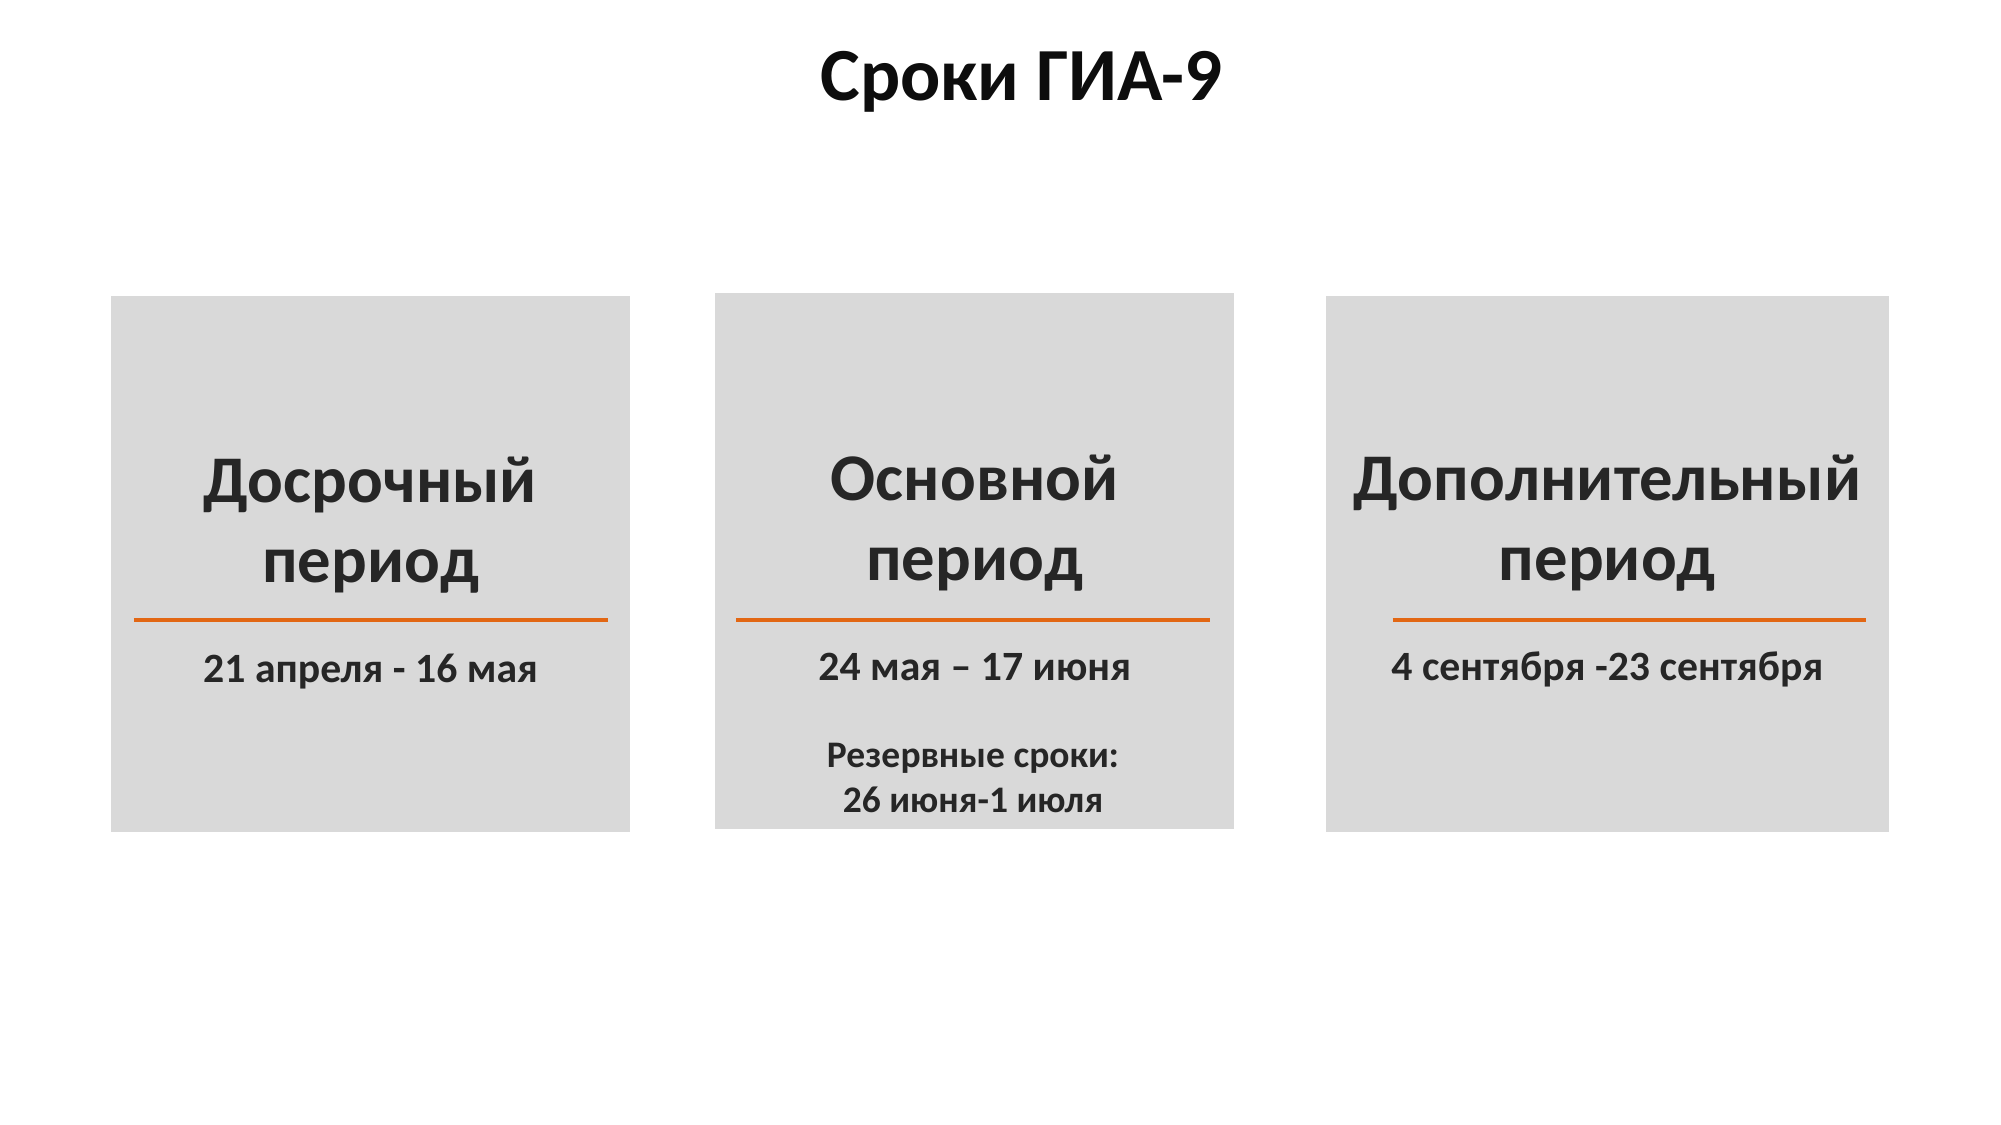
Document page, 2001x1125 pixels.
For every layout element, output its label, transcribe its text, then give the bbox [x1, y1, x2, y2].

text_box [112, 294, 1888, 831]
text_box Сроки ГИА-9 [805, 18, 1239, 124]
